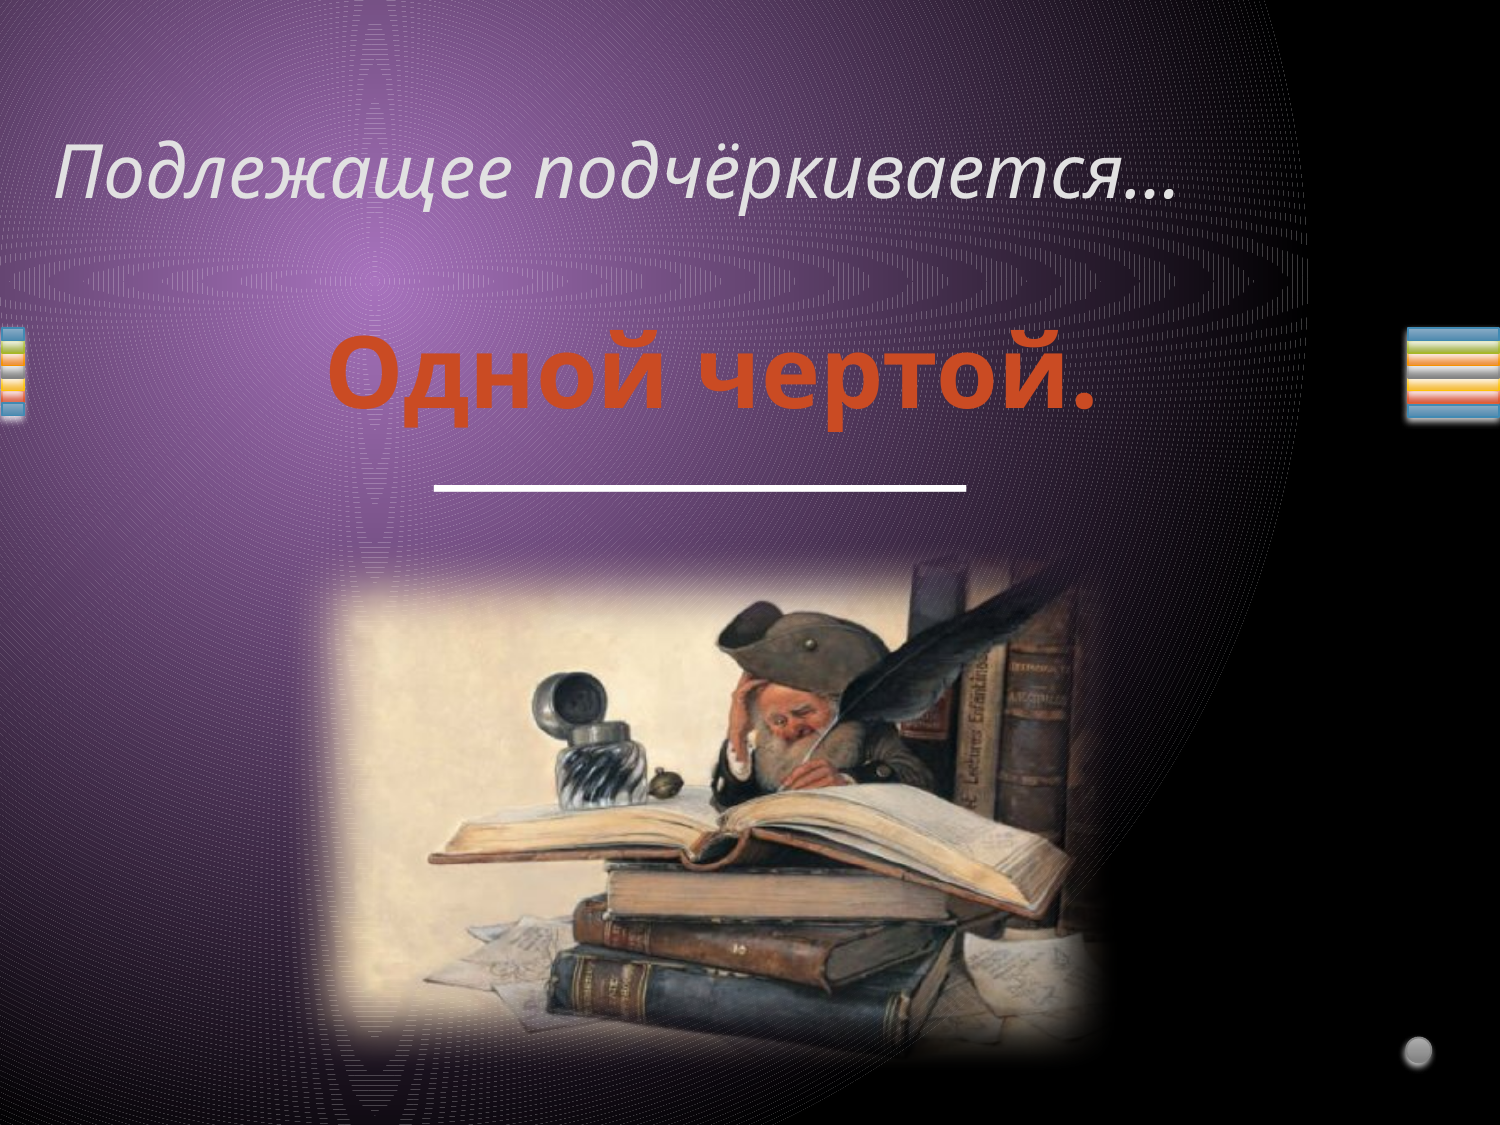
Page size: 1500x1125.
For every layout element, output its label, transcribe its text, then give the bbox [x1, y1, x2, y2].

list Одной чертой. [37, 275, 1388, 463]
picture [281, 538, 1121, 1074]
text_box _____________ [419, 368, 983, 504]
title Подлежащее подчёркивается… [37, 75, 1388, 263]
